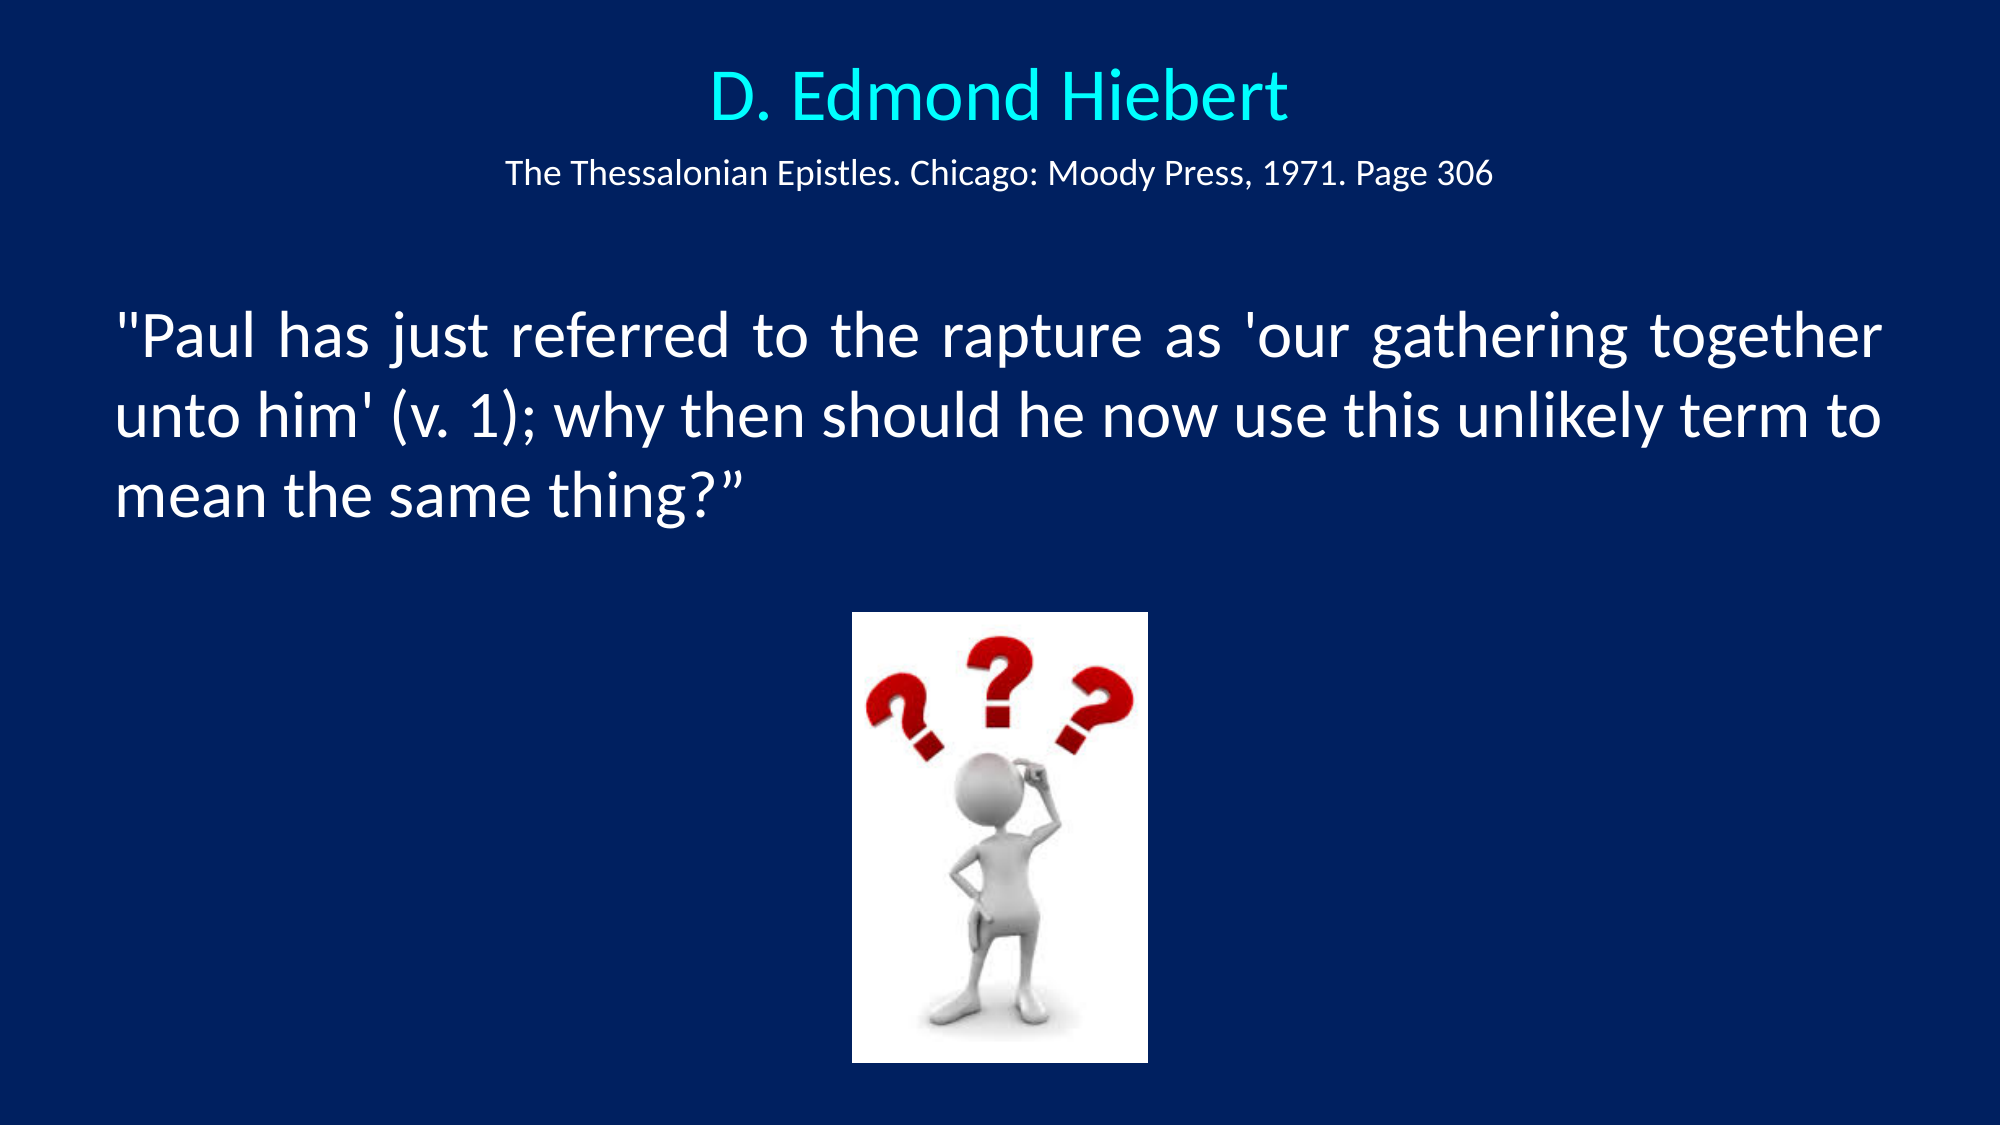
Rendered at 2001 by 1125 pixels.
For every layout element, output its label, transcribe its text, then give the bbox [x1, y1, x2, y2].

picture [851, 612, 1149, 1063]
list "Paul has just referred to the rapture as 'our gathering together unto him' (v. 1); why then should he now use this unlikely term to mean the same thing?” [99, 283, 1901, 663]
text_box D. Edmond Hiebert The Thessalonian Epistles. Chicago: Moody Press, 1971. Page 306 [474, 38, 1525, 201]
